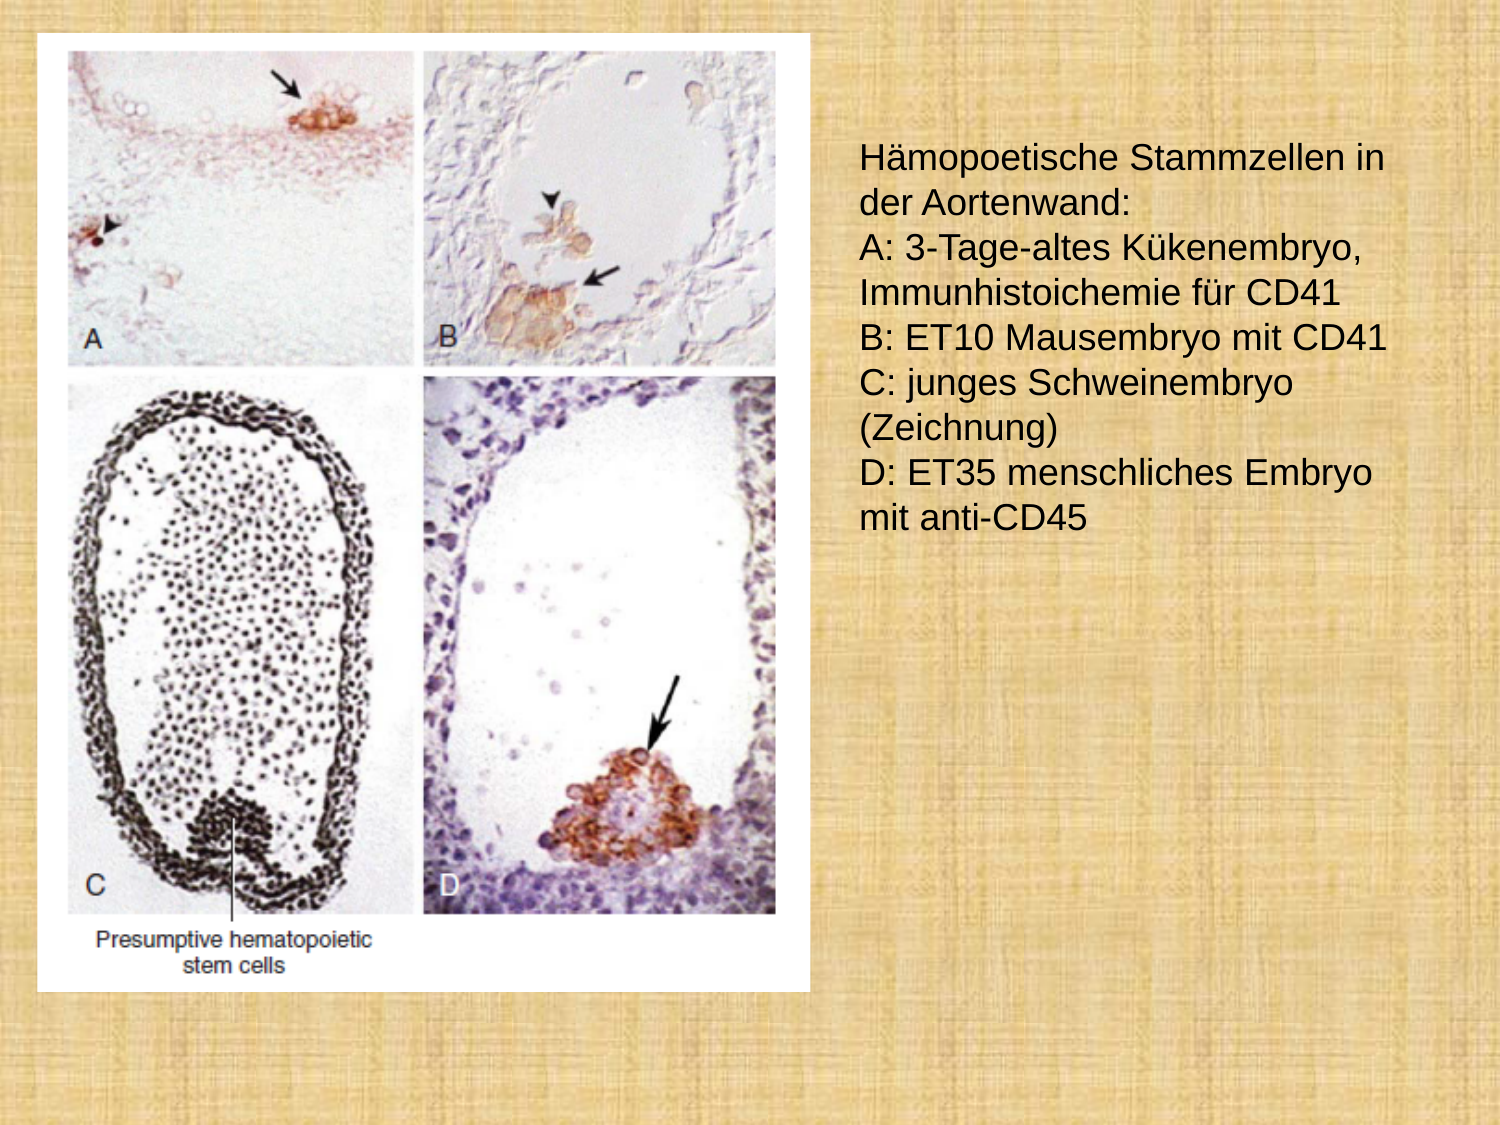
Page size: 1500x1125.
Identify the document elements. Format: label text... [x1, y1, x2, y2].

picture [0, 0, 1500, 1125]
text_box Hämopoetische Stammzellen in der Aortenwand: A: 3-Tage-altes Kükenembryo, Immunhistoichemie für CD41 B: ET10 Mausembryo mit CD41 C: junges Schweinembryo (Zeichnung) D: ET35 menschliches Embryo mit anti-CD45 [844, 125, 1424, 546]
